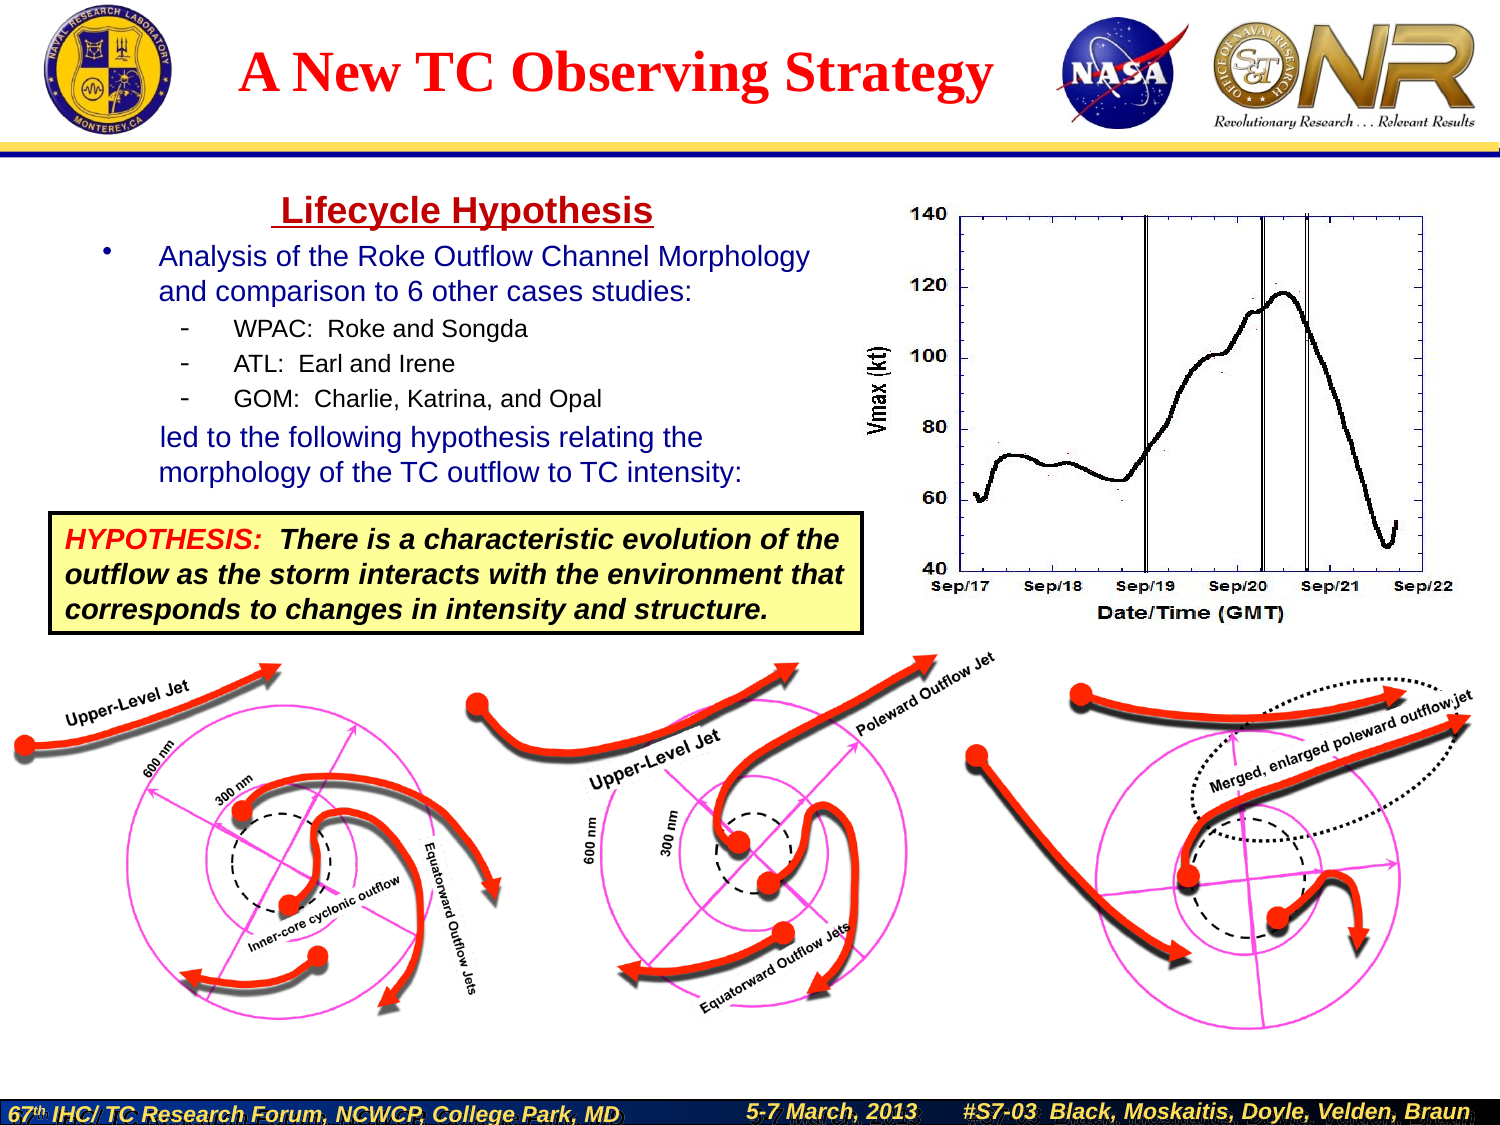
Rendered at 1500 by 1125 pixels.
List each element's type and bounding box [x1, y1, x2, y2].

picture [1211, 20, 1477, 130]
text_box [0, 178, 1500, 1051]
picture [37, 0, 175, 139]
picture [1056, 17, 1189, 129]
